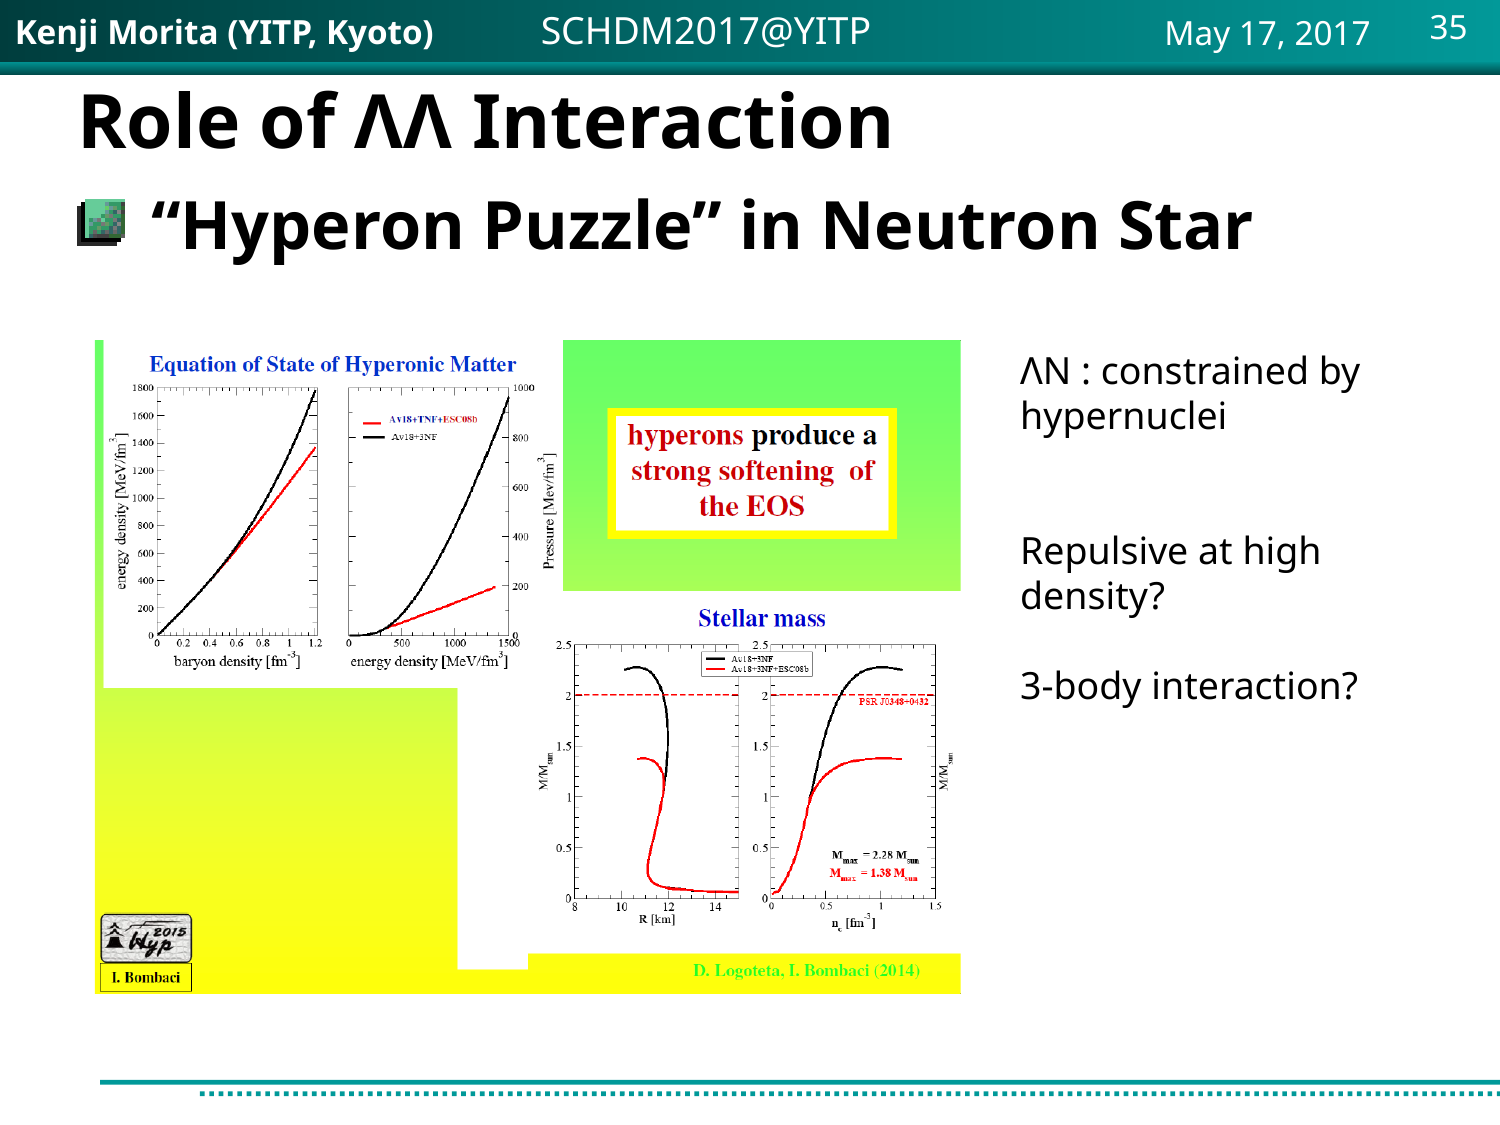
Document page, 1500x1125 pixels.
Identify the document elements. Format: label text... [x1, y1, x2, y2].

footer SCHDM2017@YITP [453, 2, 960, 63]
picture [77, 199, 125, 246]
picture [94, 339, 961, 994]
text_box ΛN : constrained by hypernuclei Repulsive at high density? 3-body interaction? [1005, 340, 1462, 715]
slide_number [1149, 9, 1395, 56]
list “Hyperon Puzzle” in Neutron Star [62, 174, 1438, 1050]
title Role of ΛΛ Interaction [62, 75, 1350, 163]
